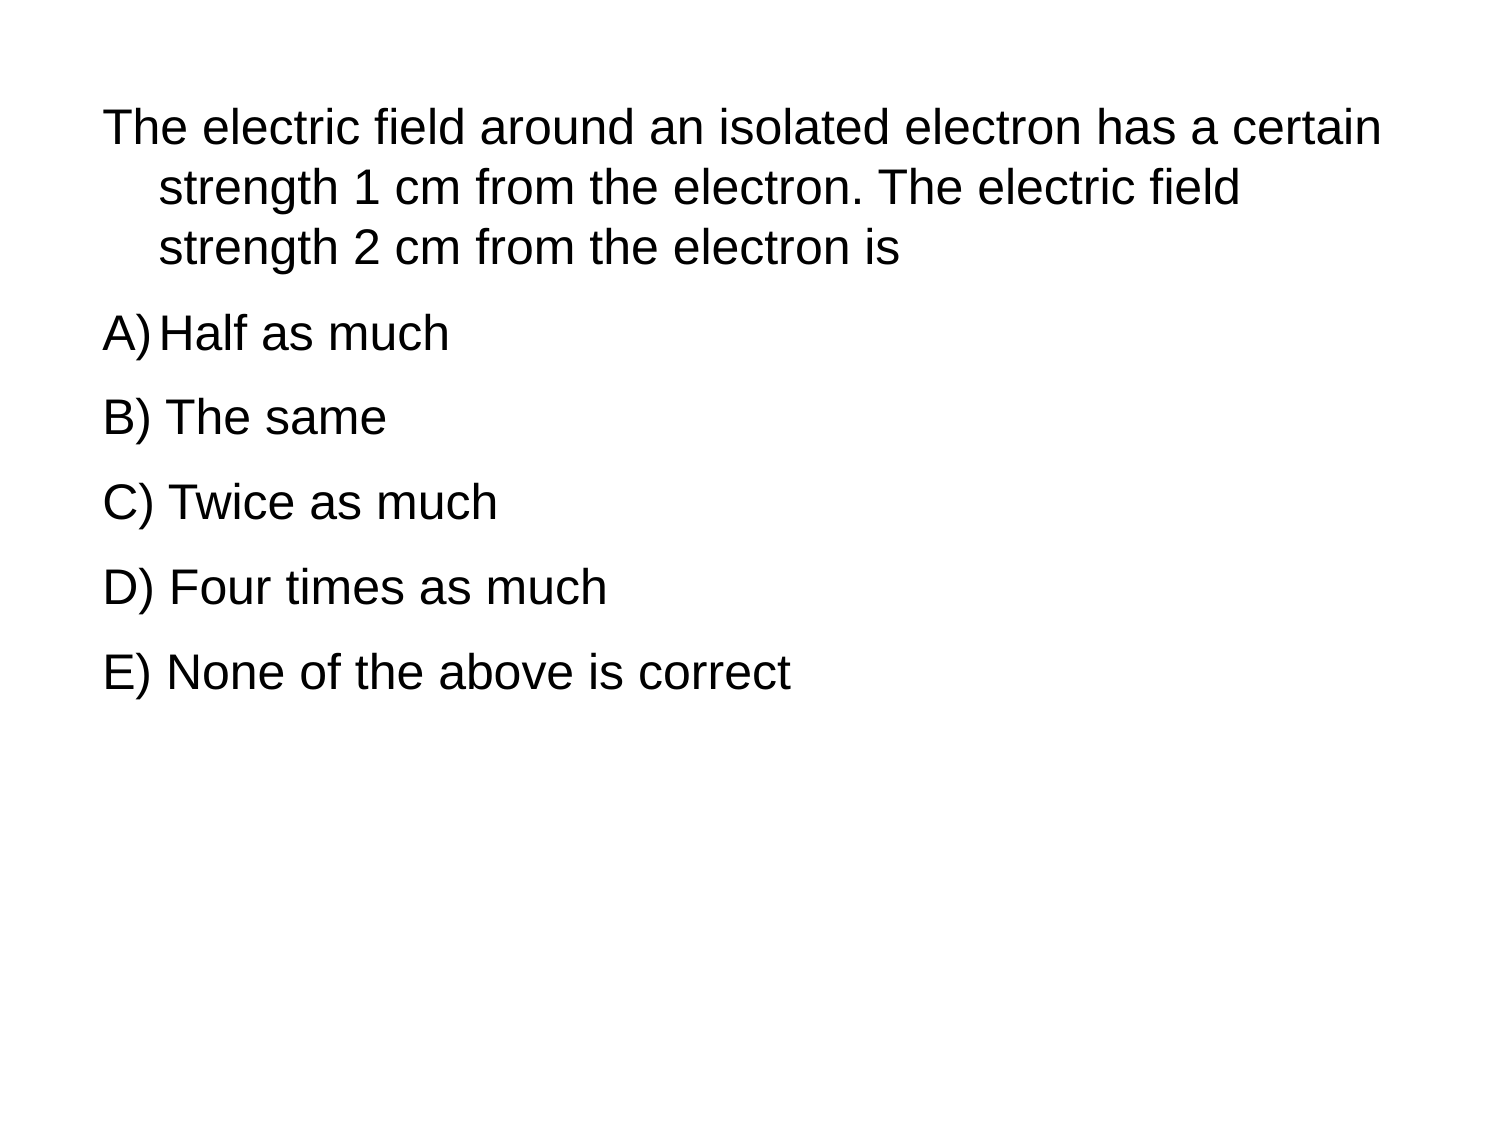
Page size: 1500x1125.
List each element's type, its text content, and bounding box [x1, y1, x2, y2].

text_box The electric field around an isolated electron has a certain strength 1 cm from the electron. The electric field strength 2 cm from the electron is Half as much B) The same C) Twice as much D) Four times as much E) None of the above is correct [87, 87, 1413, 708]
